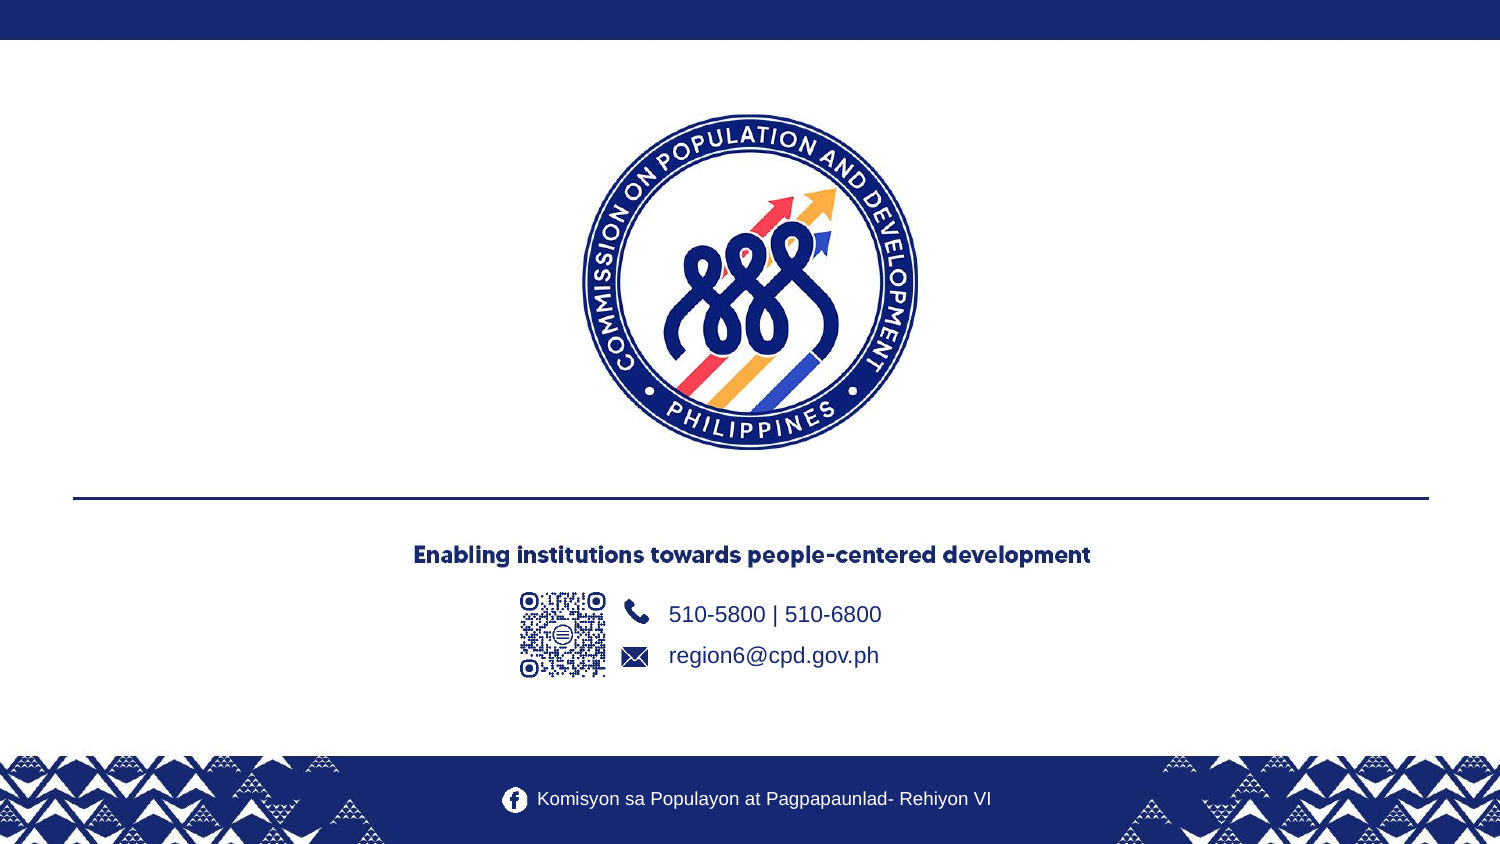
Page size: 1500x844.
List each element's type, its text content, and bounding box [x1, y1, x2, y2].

text_box region6@cpd.gov.ph [653, 643, 914, 665]
picture [0, 0, 1500, 844]
text_box 510-5800 | 510-6800 [659, 602, 1032, 624]
text_box Komisyon sa Populayon at Pagpapaunlad- Rehiyon VI [530, 788, 1105, 809]
